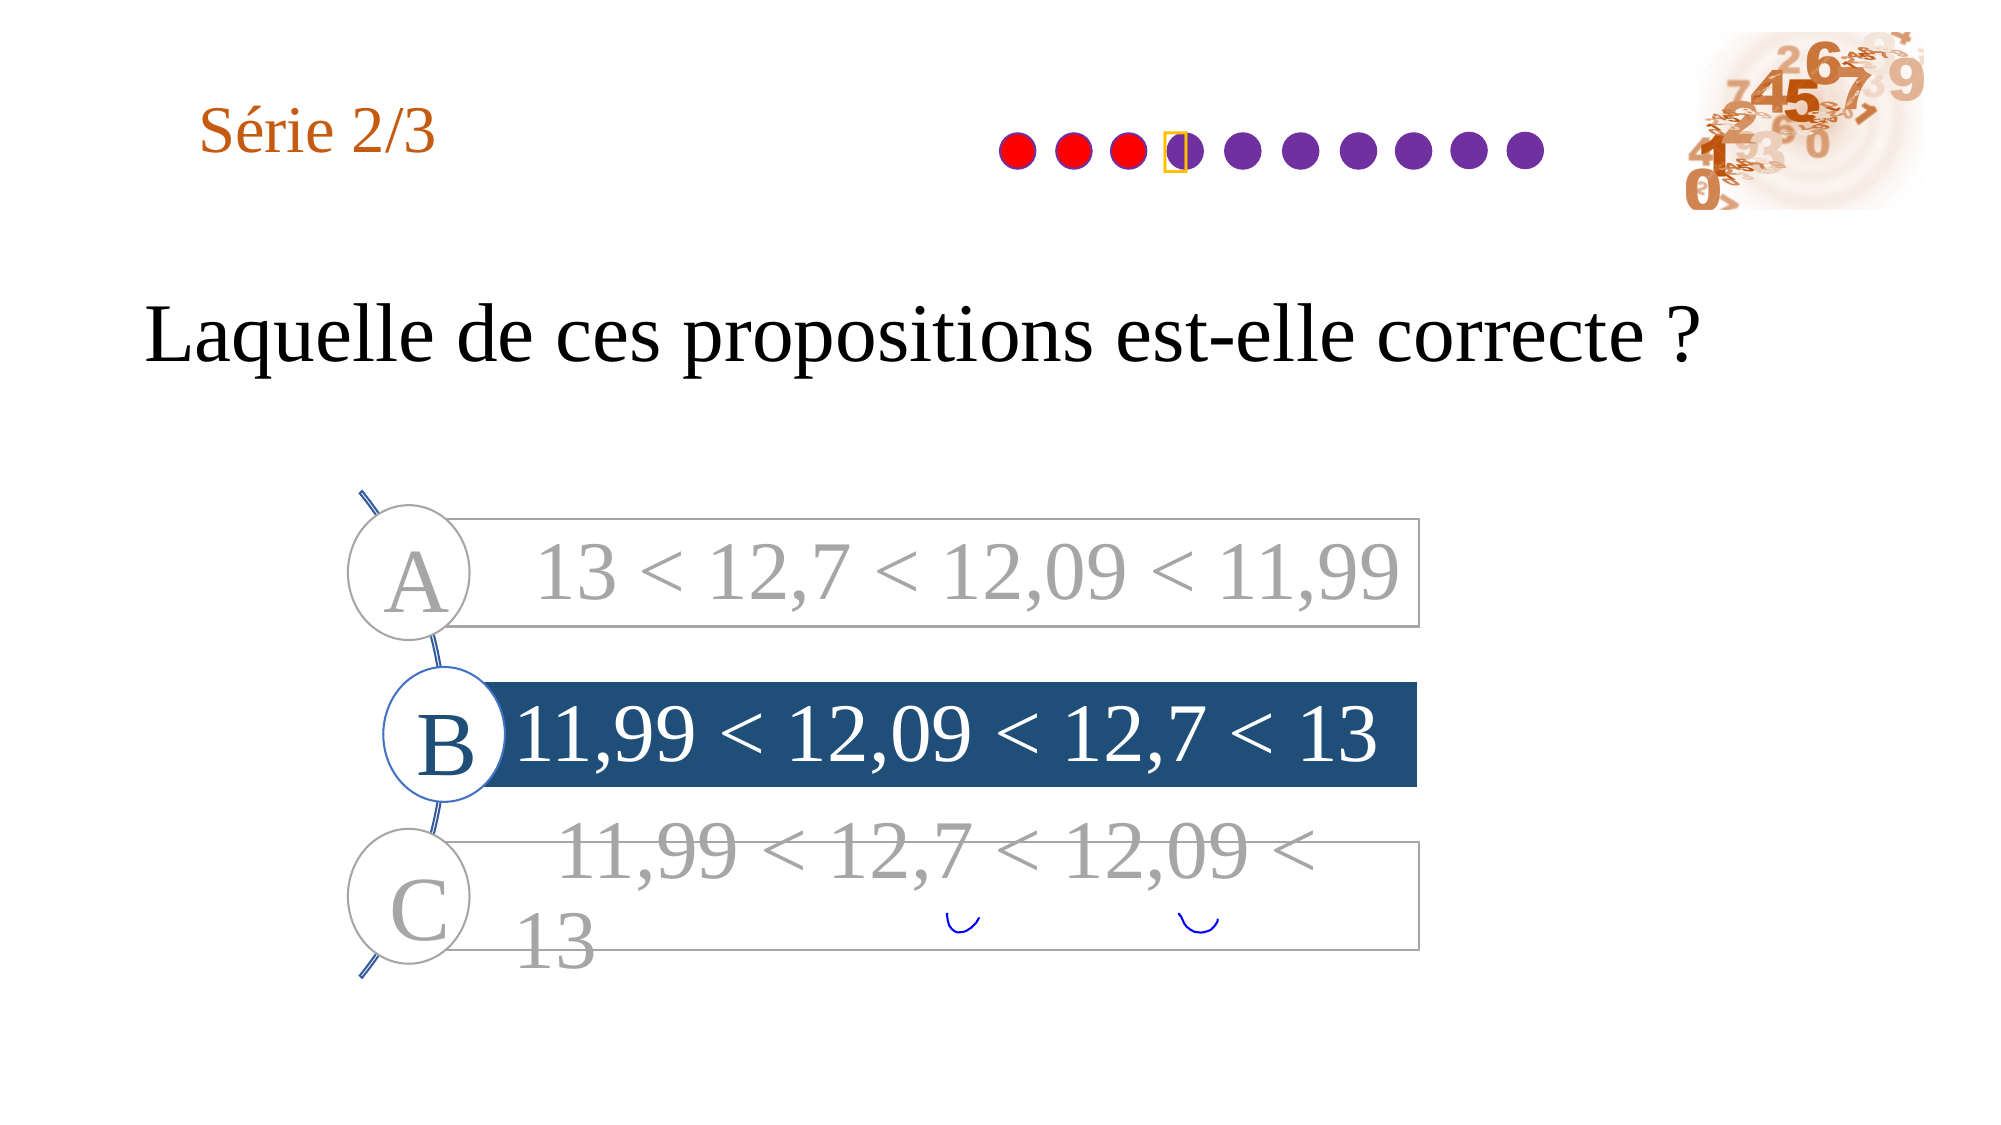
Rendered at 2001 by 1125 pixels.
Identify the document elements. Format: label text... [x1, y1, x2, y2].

text_box [1224, 132, 1262, 170]
text_box [1506, 131, 1545, 170]
text_box [1055, 132, 1093, 170]
picture [1686, 32, 1924, 210]
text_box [339, 464, 1564, 1005]
text_box [1450, 131, 1488, 170]
text_box Série 2/3 [183, 88, 497, 169]
text_box [998, 132, 1037, 170]
text_box [1339, 132, 1378, 170]
text_box  [1143, 107, 1222, 193]
text_box [1281, 132, 1320, 170]
text_box [1109, 132, 1143, 170]
text_box Laquelle de ces propositions est-elle correcte ? [129, 271, 1907, 386]
text_box [1394, 132, 1433, 170]
